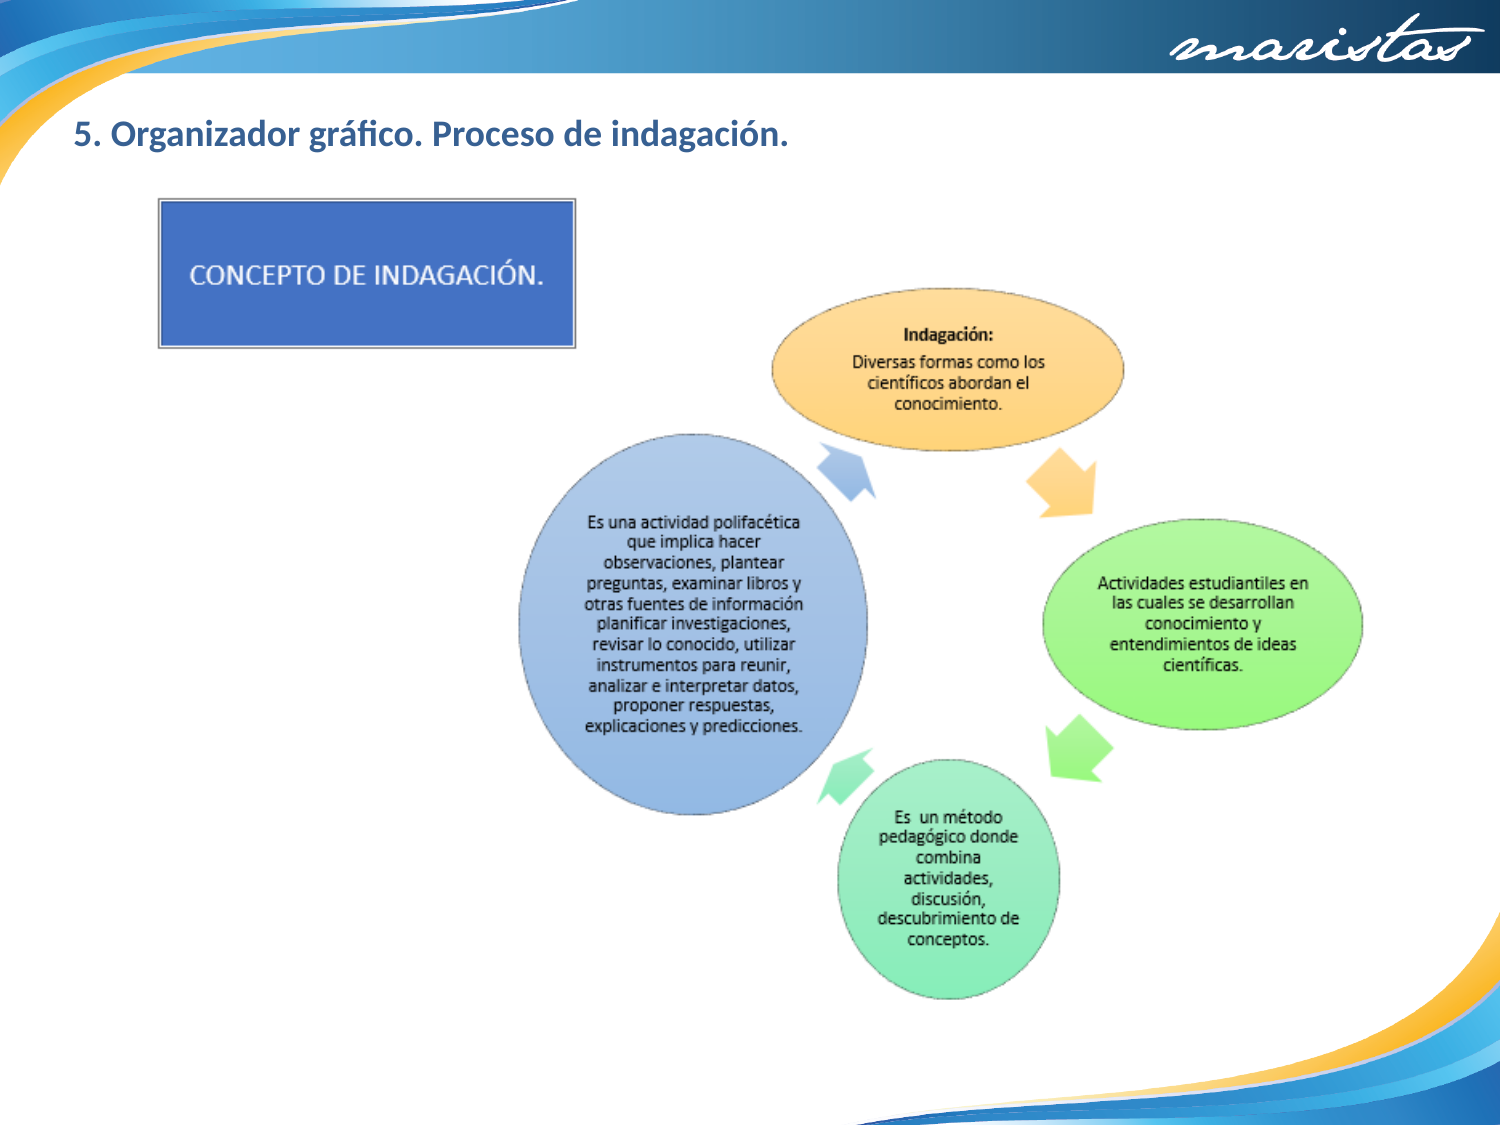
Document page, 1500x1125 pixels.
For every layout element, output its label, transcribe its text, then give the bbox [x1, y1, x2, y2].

text_box 5. Organizador gráfico. Proceso de indagación. [58, 101, 1500, 162]
picture [0, 0, 1500, 1125]
